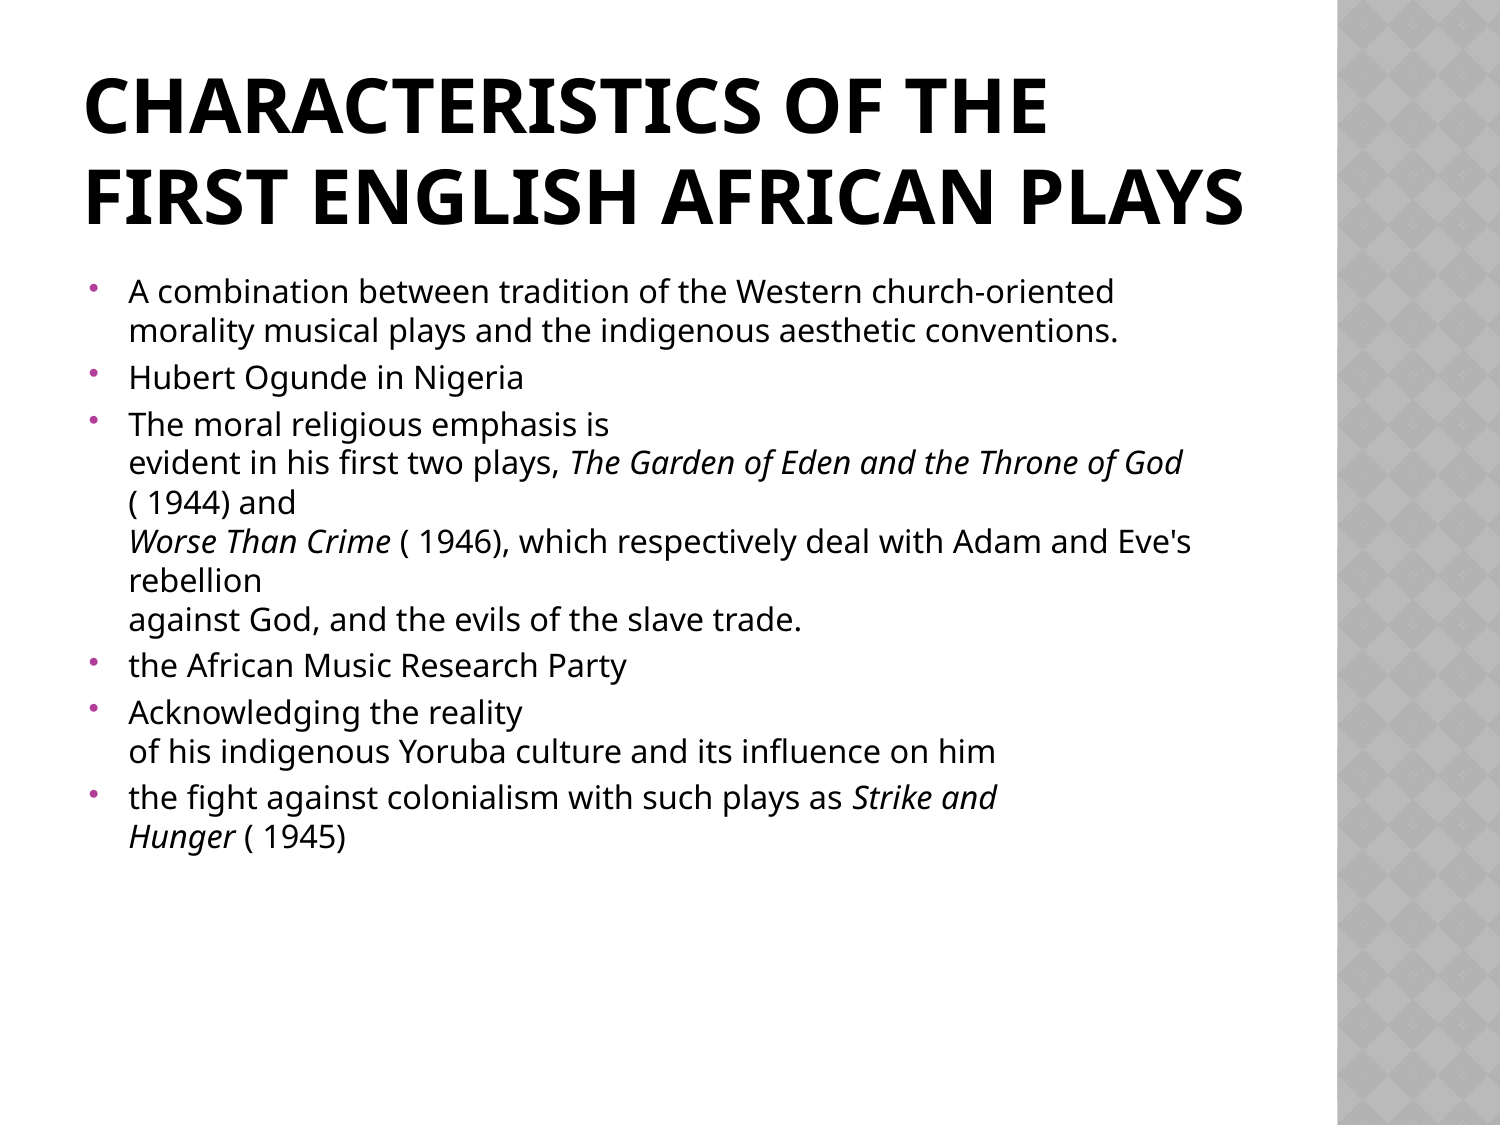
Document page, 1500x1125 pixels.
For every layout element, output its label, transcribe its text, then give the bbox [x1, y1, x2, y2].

title Characteristics of the First English African Plays [75, 52, 1263, 240]
list A combination between tradition of the Western church-oriented morality musical plays and the indigenous aesthetic conventions. Hubert Ogunde in Nigeria The moral religious emphasis is evident in his first two plays, The Garden of Eden and the Throne of God ( 1944) and Worse Than Crime ( 1946), which respectively deal with Adam and Eve's rebellion against God, and the evils of the slave trade. the African Music Research Party Acknowledging the reality of his indigenous Yoruba culture and its influence on him the fight against colonialism with such plays as Strike and Hunger ( 1945) [75, 264, 1263, 1059]
